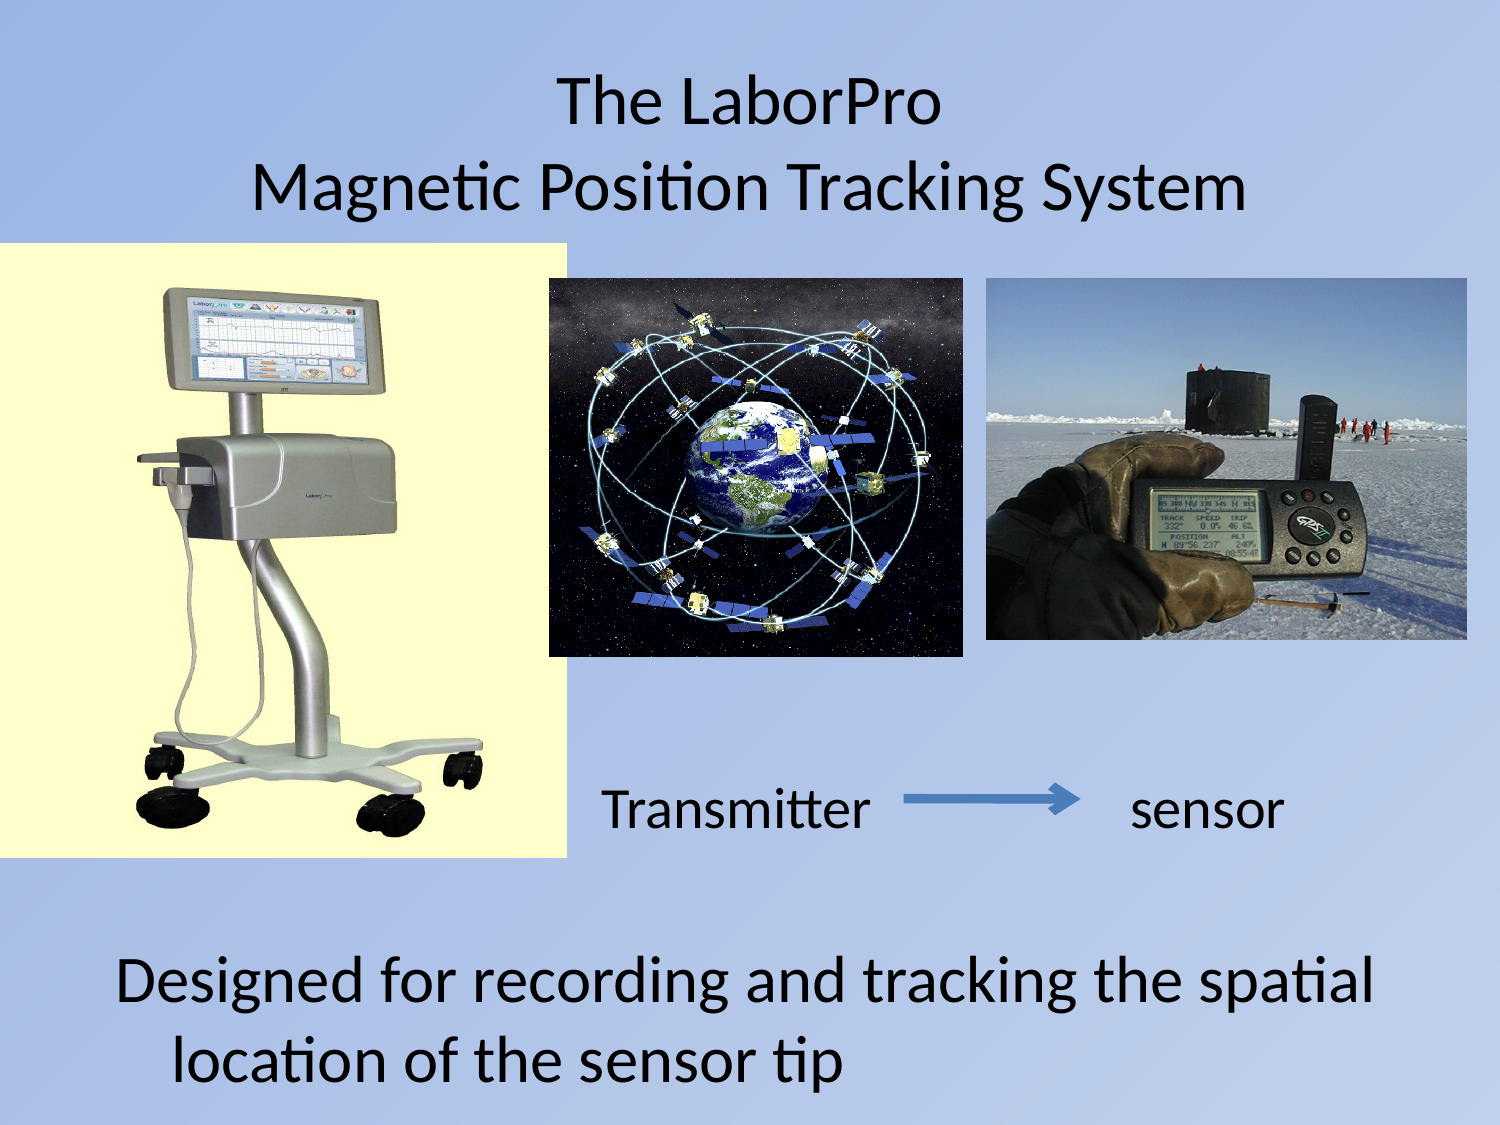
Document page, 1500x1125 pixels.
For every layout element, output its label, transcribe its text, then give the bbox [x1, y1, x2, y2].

picture [0, 243, 963, 859]
list Designed for recording and tracking the spatial location of the sensor tip [100, 928, 1451, 1125]
picture [985, 278, 1467, 640]
title The LaborPro Magnetic Position Tracking System [74, 44, 1426, 233]
text_box sensor [1104, 763, 1301, 848]
text_box Transmitter [587, 763, 888, 848]
